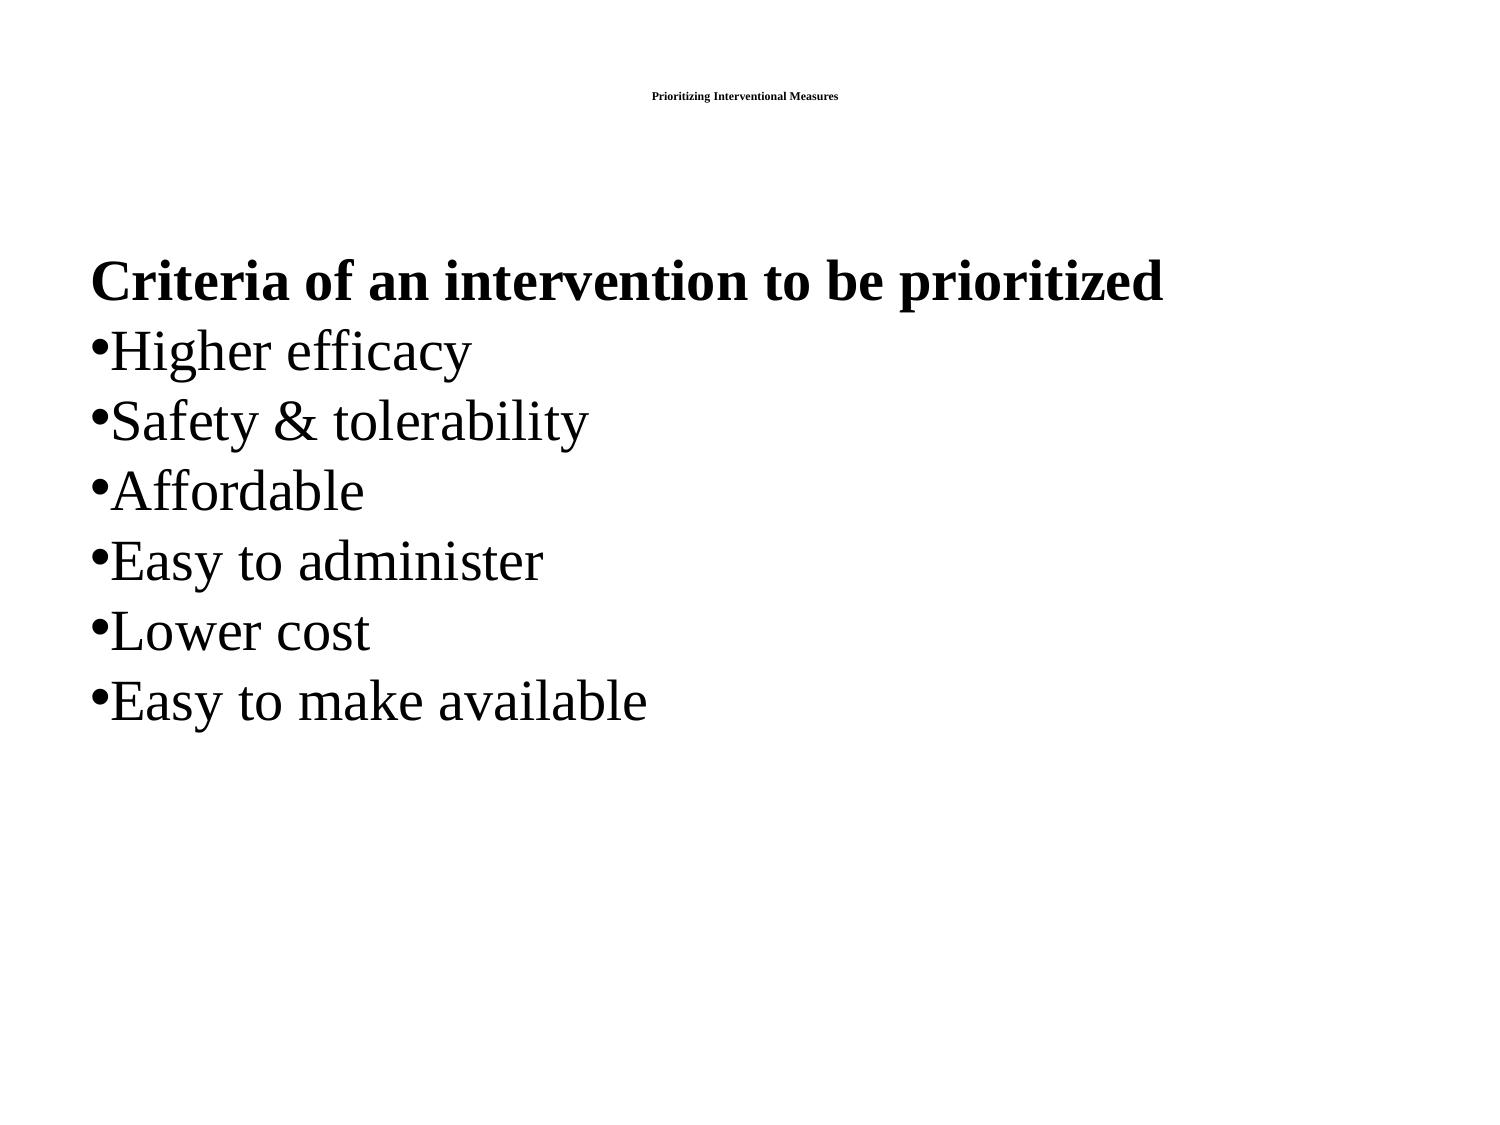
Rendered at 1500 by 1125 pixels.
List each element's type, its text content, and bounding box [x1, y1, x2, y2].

title Prioritizing Interventional Measures [70, 23, 1421, 173]
list Criteria of an intervention to be prioritized Higher efficacy Safety & tolerability Affordable Easy to administer Lower cost Easy to make available [75, 234, 1425, 926]
